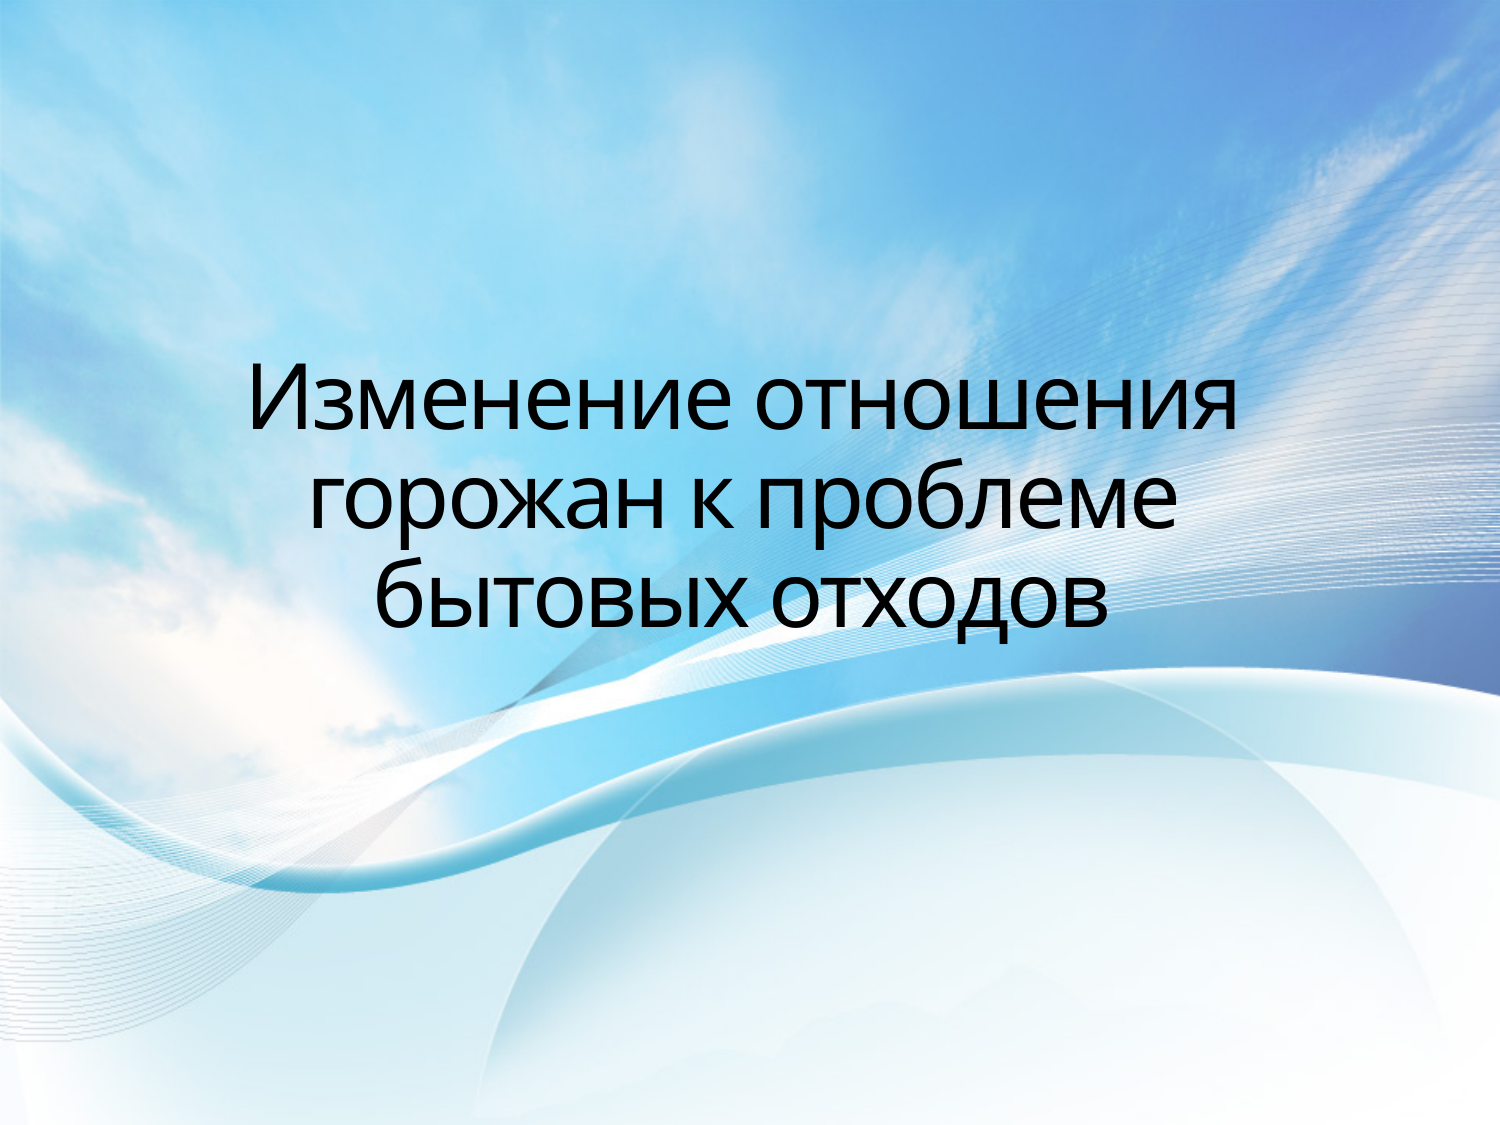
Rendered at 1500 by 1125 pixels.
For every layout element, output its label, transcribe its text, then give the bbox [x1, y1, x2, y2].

picture [0, 0, 1500, 1125]
title Изменение отношения горожан к проблеме бытовых отходов [112, 373, 1373, 624]
